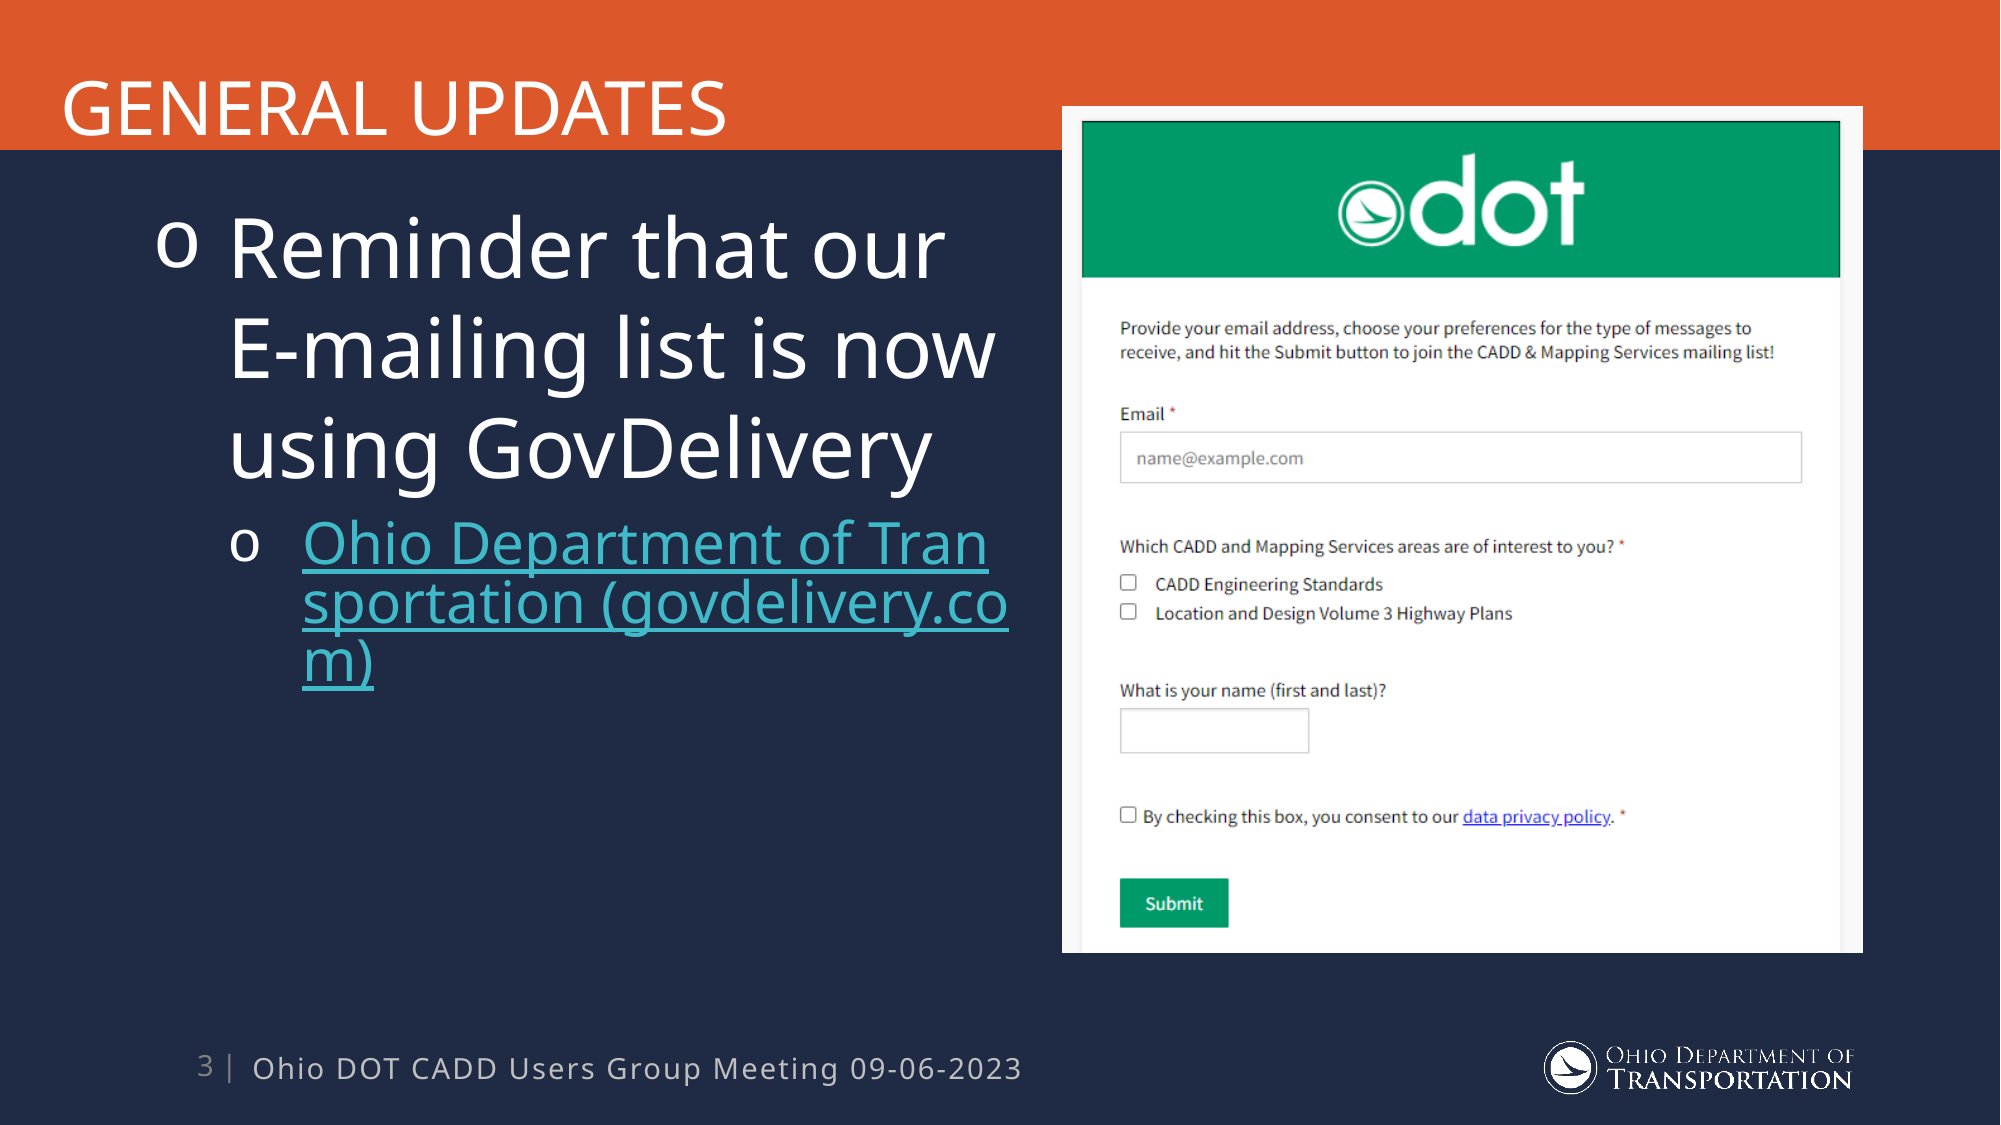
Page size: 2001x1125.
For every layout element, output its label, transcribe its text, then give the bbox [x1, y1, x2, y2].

picture [1062, 106, 1863, 954]
picture [1524, 1023, 1873, 1112]
title General Updates [0, 0, 2000, 151]
list Reminder that our E-mailing list is now using GovDelivery Ohio Department of Transportation (govdelivery.com) [137, 187, 1026, 993]
footer Ohio DOT CADD Users Group Meeting 09-06-2023 [237, 1037, 1510, 1098]
